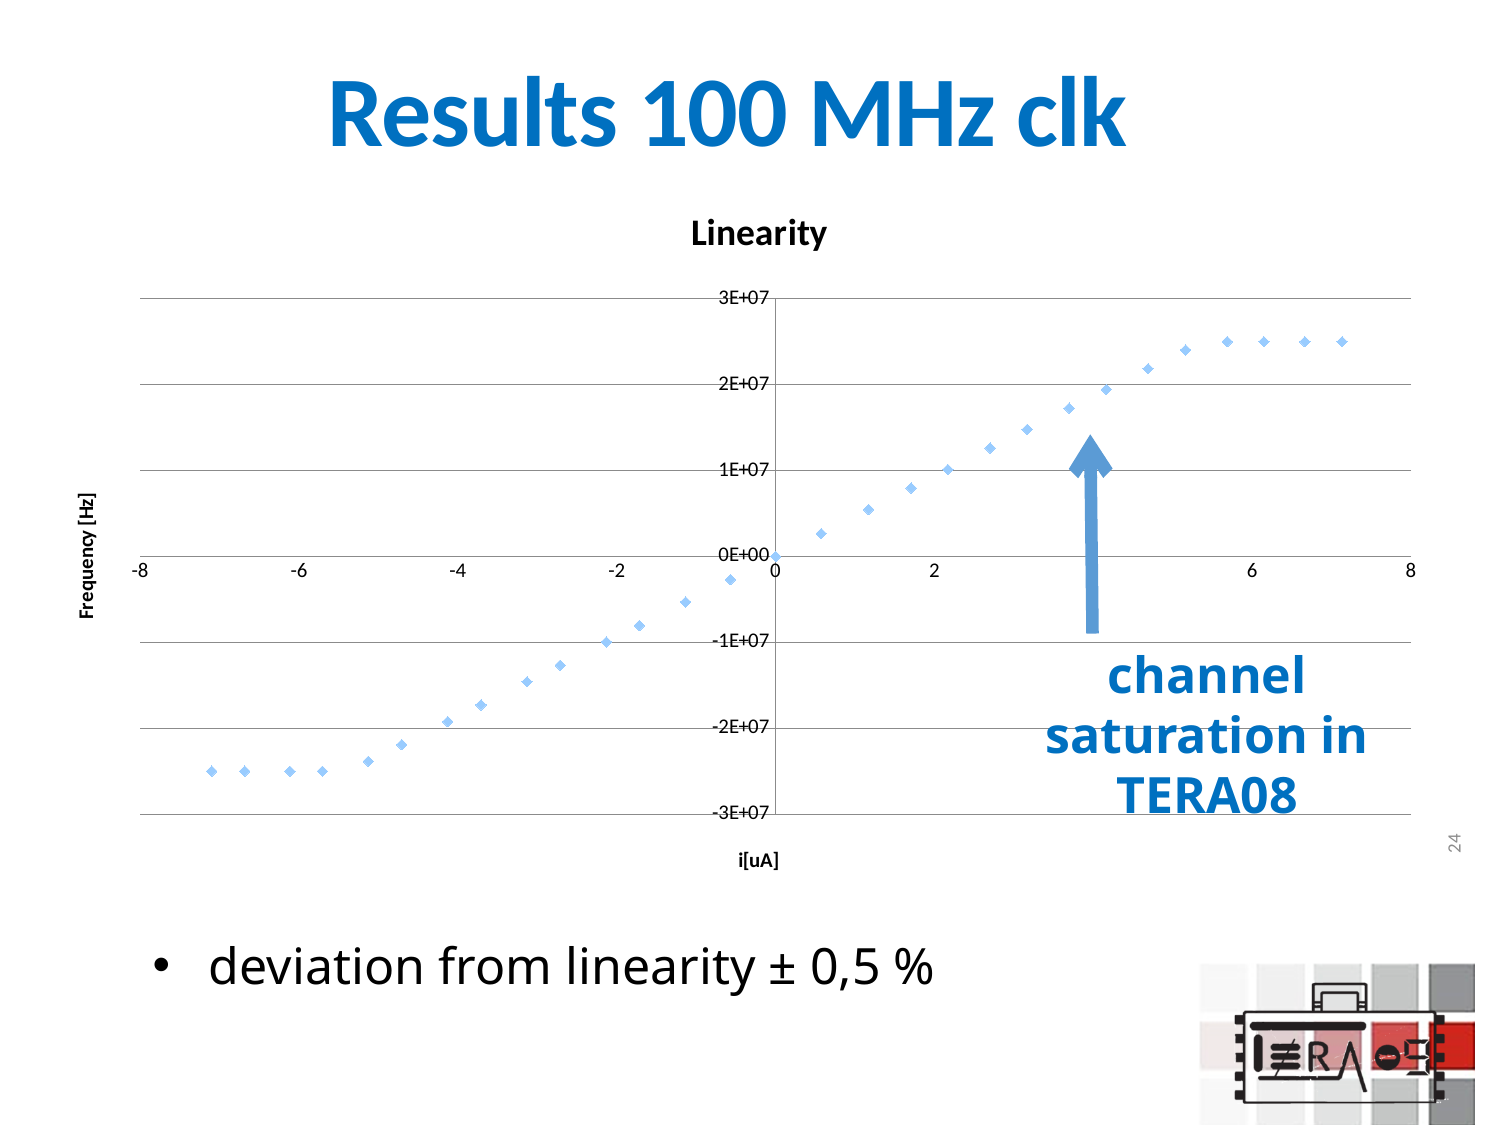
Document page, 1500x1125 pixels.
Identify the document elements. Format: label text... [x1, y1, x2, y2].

slide_number 24 [1423, 819, 1484, 1036]
text_box deviation from linearity ± 0,5 % [137, 927, 1312, 1002]
text_box Results 100 MHz clk [0, 38, 1475, 174]
chart [67, 182, 1451, 927]
picture [1198, 962, 1475, 1125]
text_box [1023, 434, 1391, 834]
